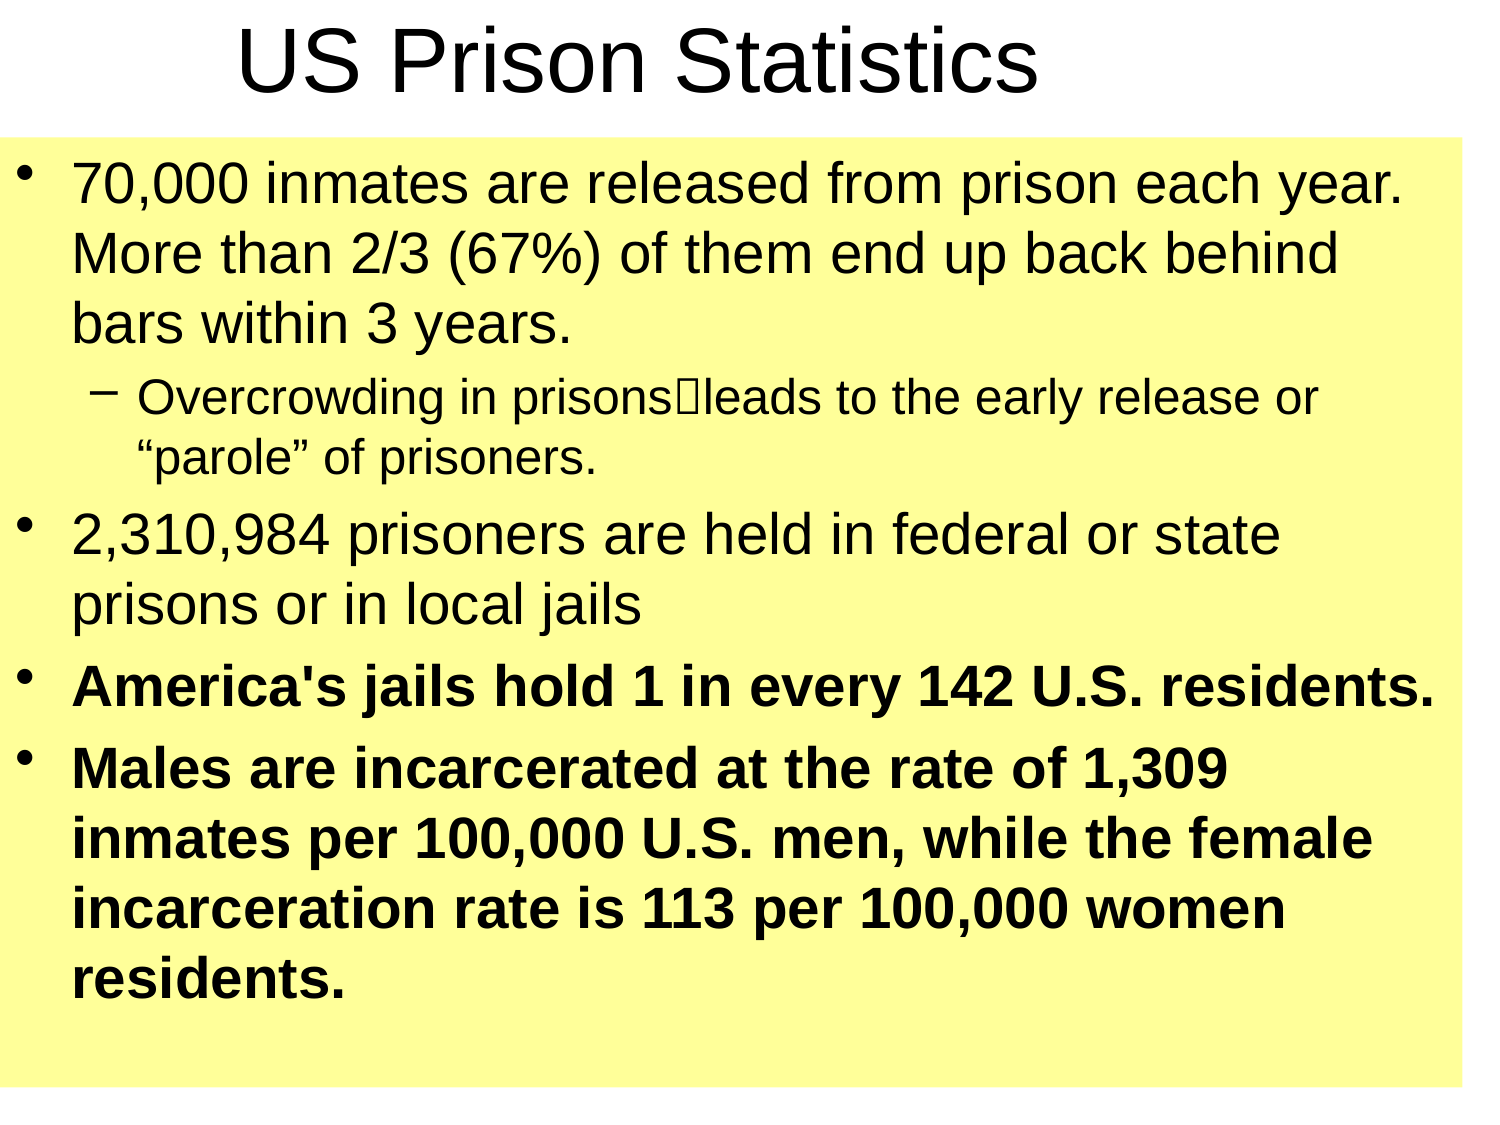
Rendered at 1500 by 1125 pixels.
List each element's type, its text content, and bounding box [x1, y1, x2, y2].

list 70,000 inmates are released from prison each year. More than 2/3 (67%) of them end up back behind bars within 3 years. Overcrowding in prisonsleads to the early release or “parole” of prisoners. 2,310,984 prisoners are held in federal or state prisons or in local jails America's jails hold 1 in every 142 U.S. residents. Males are incarcerated at the rate of 1,309 inmates per 100,000 U.S. men, while the female incarceration rate is 113 per 100,000 women residents. [0, 137, 1463, 1088]
title US Prison Statistics [0, 0, 1279, 137]
